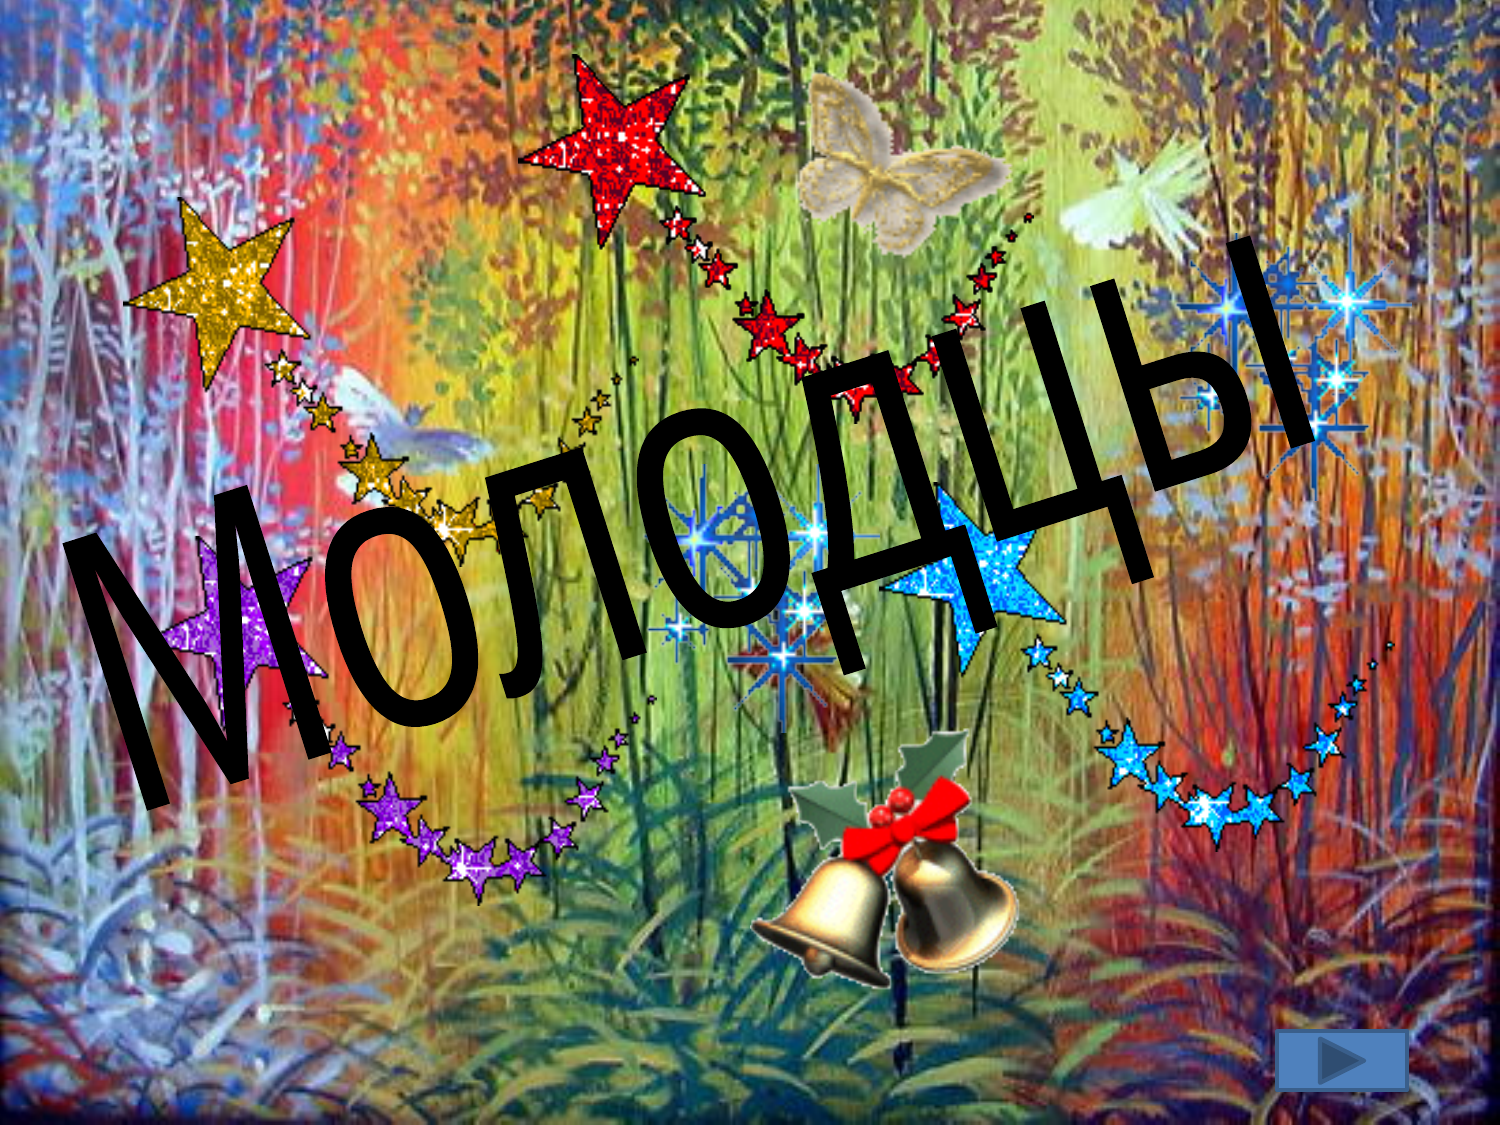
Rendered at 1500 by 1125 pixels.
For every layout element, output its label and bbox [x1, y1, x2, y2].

picture [0, 0, 1500, 1125]
text_box [123, 54, 1412, 906]
